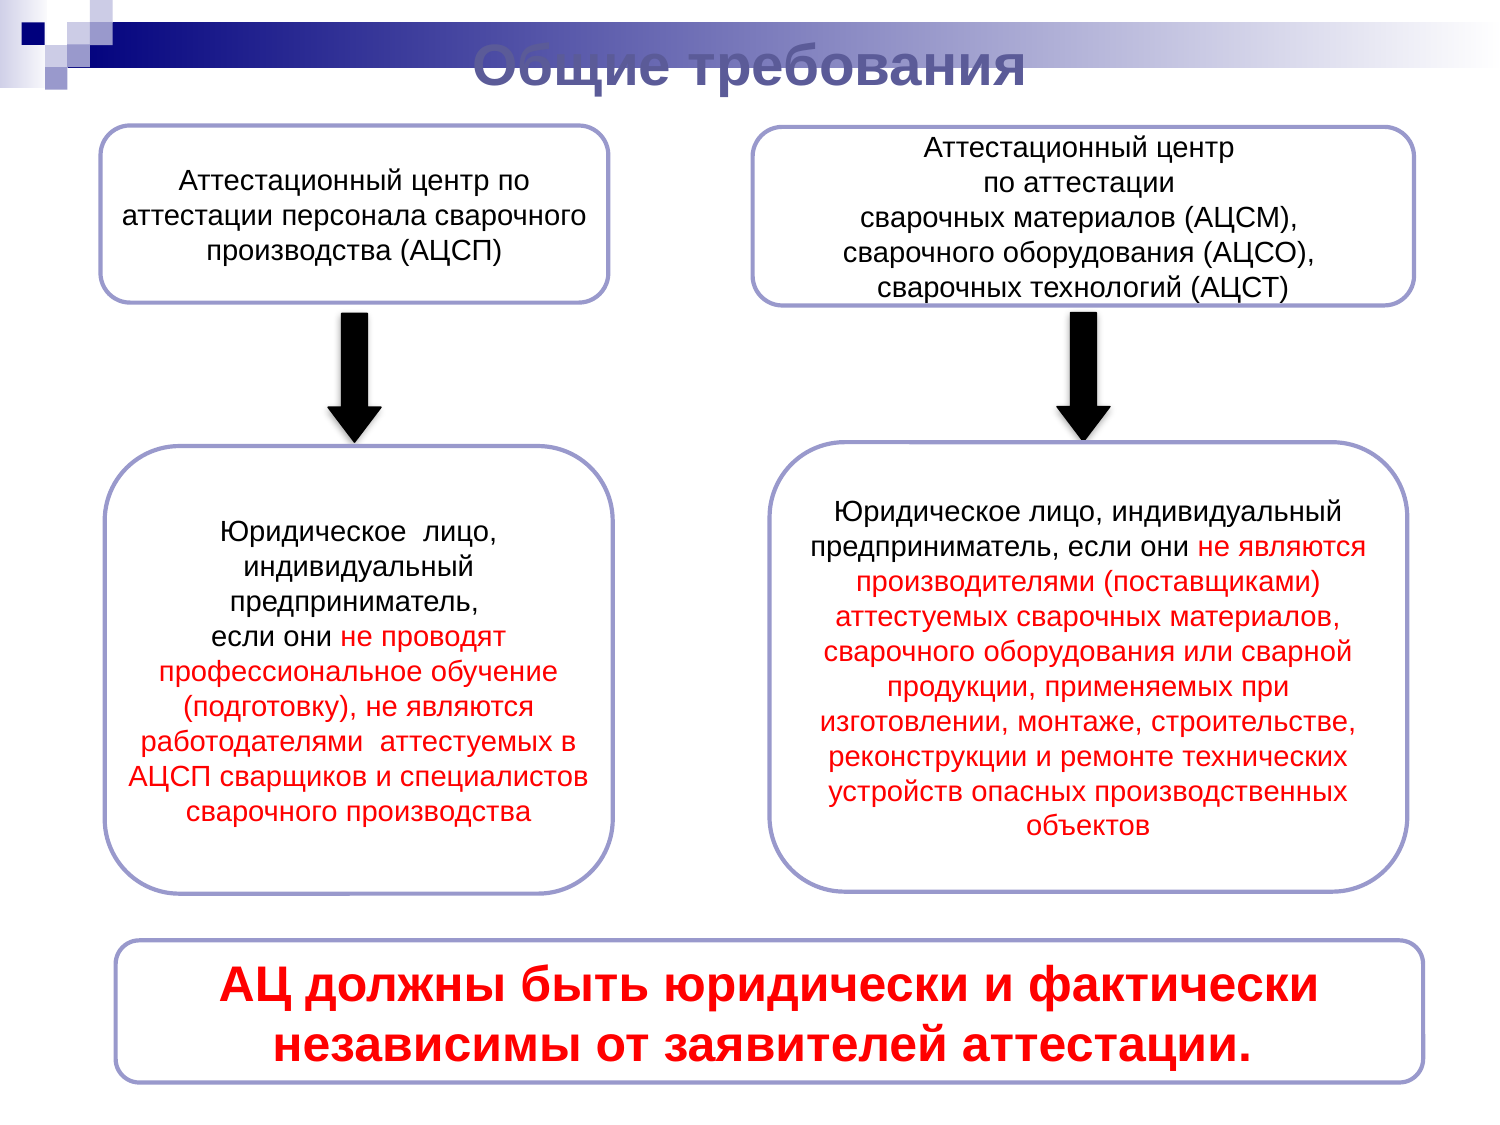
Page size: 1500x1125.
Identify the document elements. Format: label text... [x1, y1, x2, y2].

text_box АЦ должны быть юридически и фактически независимы от заявителей аттестации. [113, 938, 1426, 1085]
text_box [1056, 311, 1111, 440]
text_box Юридическое лицо, индивидуальный предприниматель, если они не проводят профессиональное обучение (подготовку), не являются работодателями аттестуемых в АЦСП сварщиков и специалистов сварочного производства [102, 443, 615, 896]
text_box Аттестационный центр по аттестации персонала сварочного производства (АЦСП) [98, 123, 611, 305]
text_box Юридическое лицо, индивидуальный предприниматель, если они не являются производителями (поставщиками) аттестуемых сварочных материалов, сварочного оборудования или сварной продукции, применяемых при изготовлении, монтаже, строительстве, реконструкции и ремонте технических устройств опасных производственных объектов [767, 440, 1410, 894]
text_box [327, 312, 382, 443]
title Общие требования [74, 11, 1426, 114]
text_box Аттестационный центр по аттестации сварочных материалов (АЦСМ), сварочного оборудования (АЦСО), сварочных технологий (АЦСТ) [750, 124, 1417, 308]
